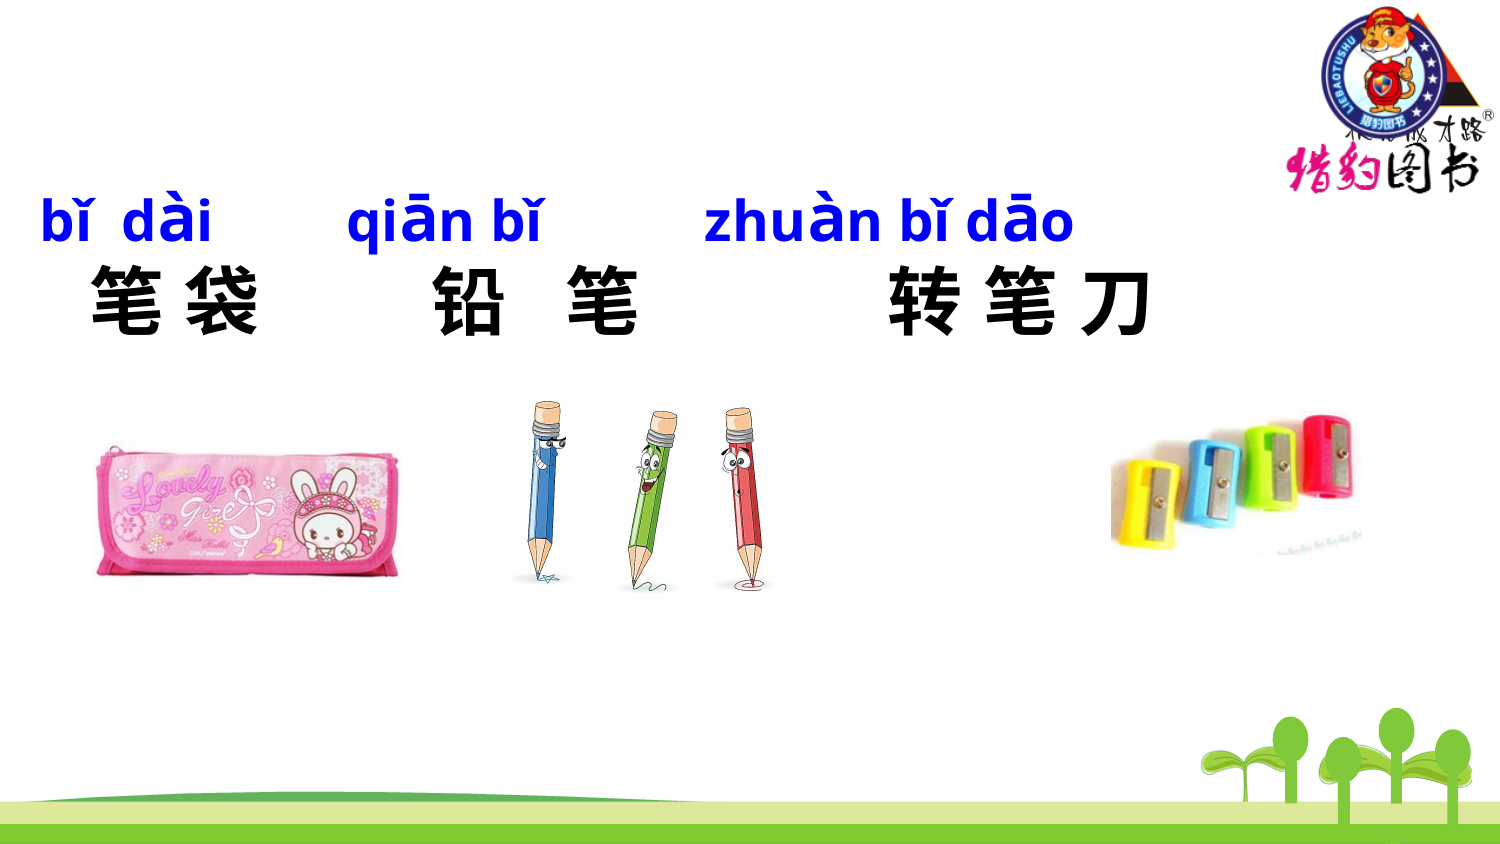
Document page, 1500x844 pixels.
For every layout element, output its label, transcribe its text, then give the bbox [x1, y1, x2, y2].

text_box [0, 707, 1500, 844]
picture [0, 0, 1500, 707]
text_box bǐ dài qiān bǐ zhuàn bǐ dāo 笔袋 铅 笔 转笔刀 [0, 168, 1459, 352]
